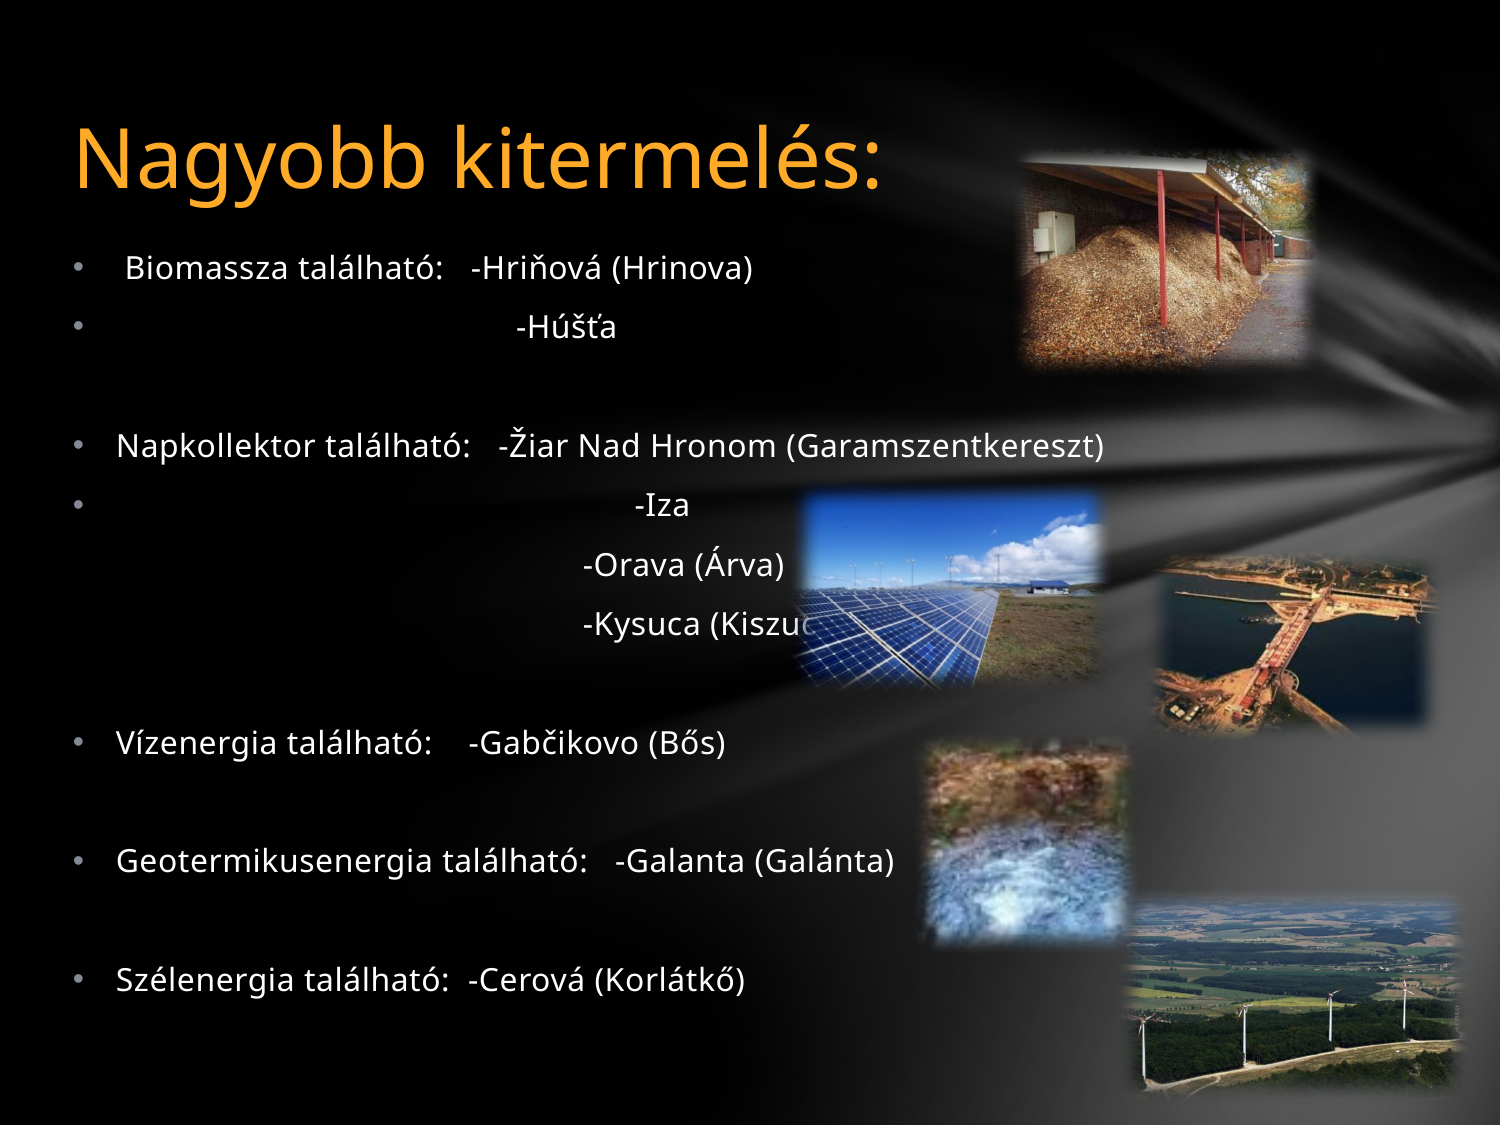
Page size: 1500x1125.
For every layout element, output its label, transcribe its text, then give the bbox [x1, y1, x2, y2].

picture [911, 546, 1472, 1106]
title Nagyobb kitermelés: [57, 37, 1318, 213]
picture [786, 476, 1115, 695]
list Biomassza található: -Hriňová (Hrinova) -Húšťa Napkollektor található: -Žiar Nad Hronom (Garamszentkereszt) -Iza -Orava (Árva) -Kysuca (Kiszuca) Vízenergia található: -Gabčikovo (Bős) Geotermikusenergia található: -Galanta (Galánta) Szélenergia található: -Cerová (Korlátkő) [57, 239, 1318, 1015]
picture [1009, 144, 1323, 380]
